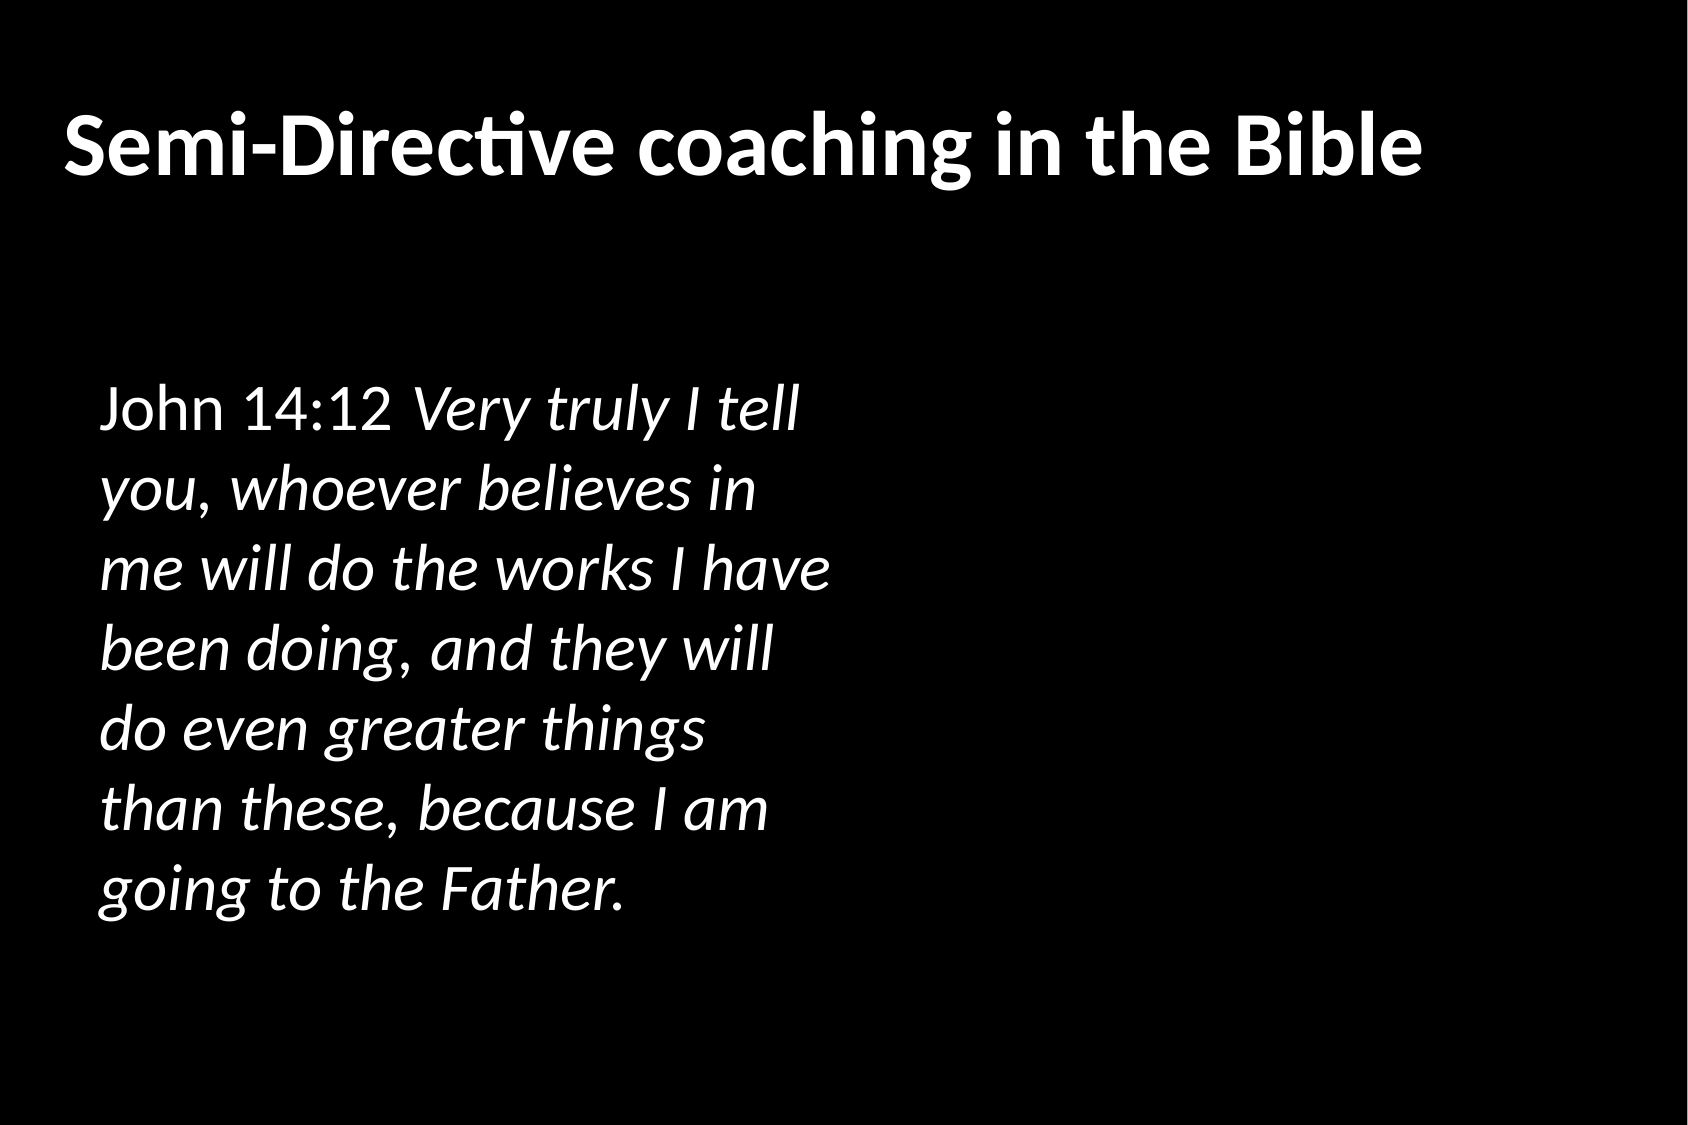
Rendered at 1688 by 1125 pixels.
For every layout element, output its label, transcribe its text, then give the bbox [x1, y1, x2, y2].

title Semi-Directive coaching in the Bible [48, 45, 1688, 233]
list John 14:12 Very truly I tell you, whoever believes in me will do the works I have been doing, and they will do even greater things than these, because I am going to the Father. [84, 262, 857, 1066]
